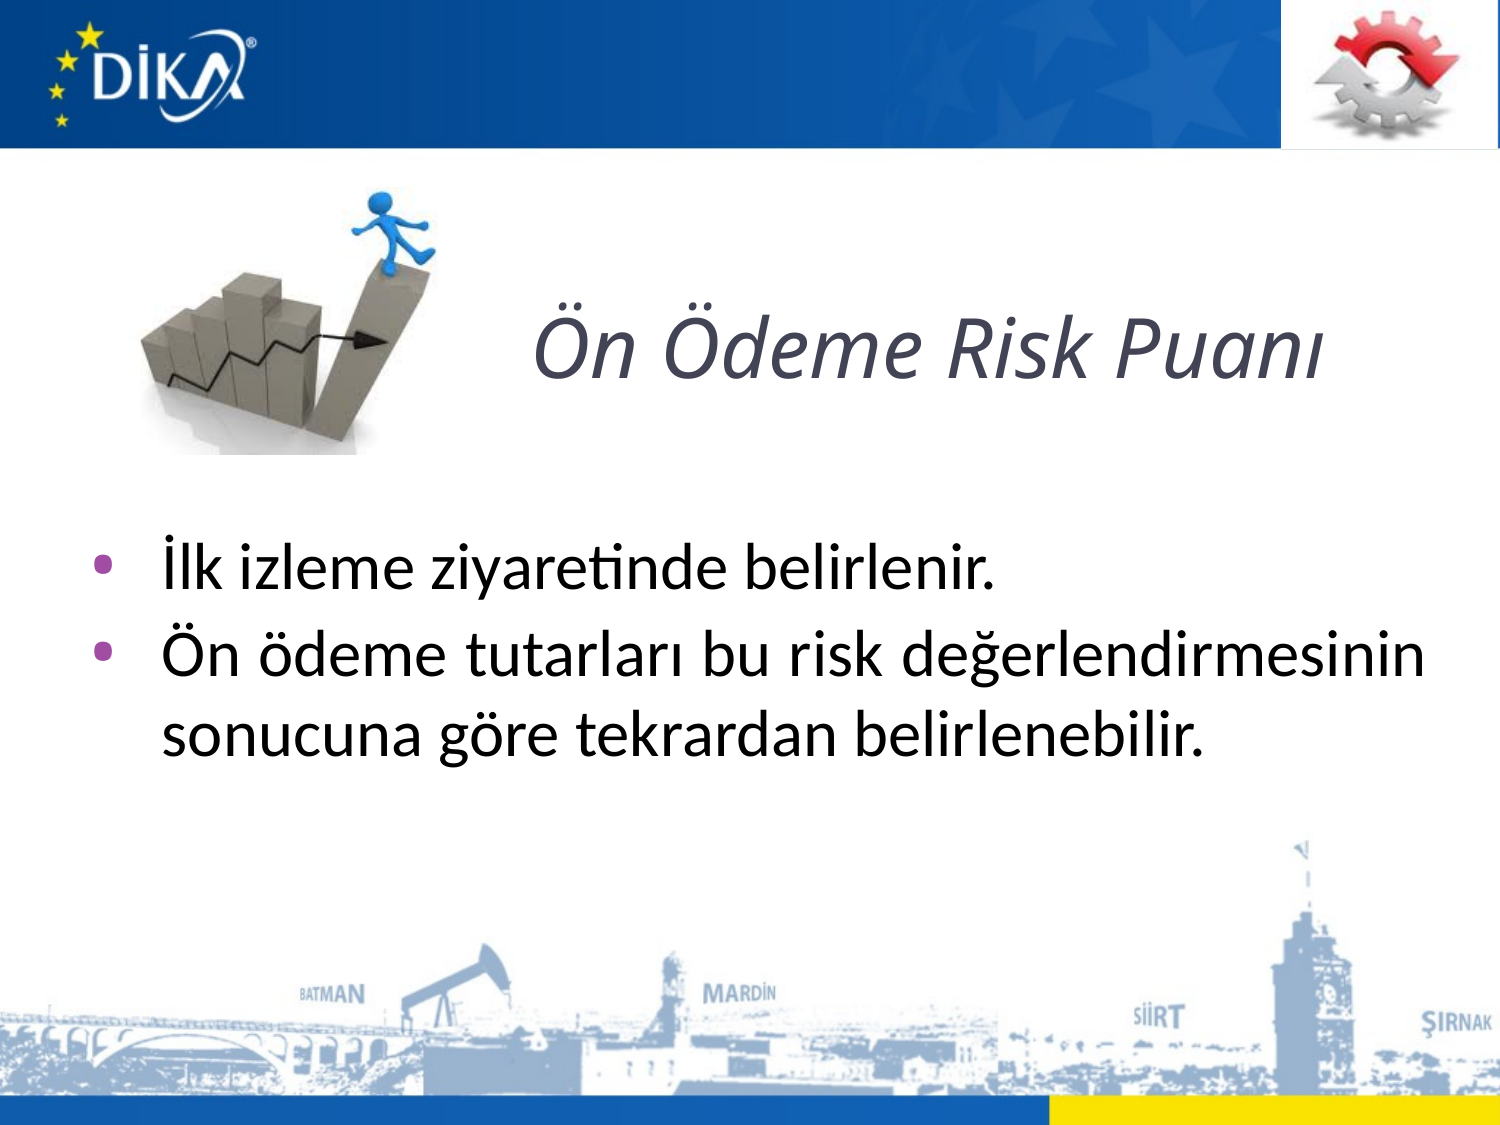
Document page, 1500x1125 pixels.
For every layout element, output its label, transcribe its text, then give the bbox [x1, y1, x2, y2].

list İlk izleme ziyaretinde belirlenir. Ön ödeme tutarları bu risk değerlendirmesinin sonucuna göre tekrardan belirlenebilir. [58, 515, 1442, 821]
picture [0, 0, 1500, 1125]
title Ön Ödeme Risk Puanı [515, 257, 1390, 433]
